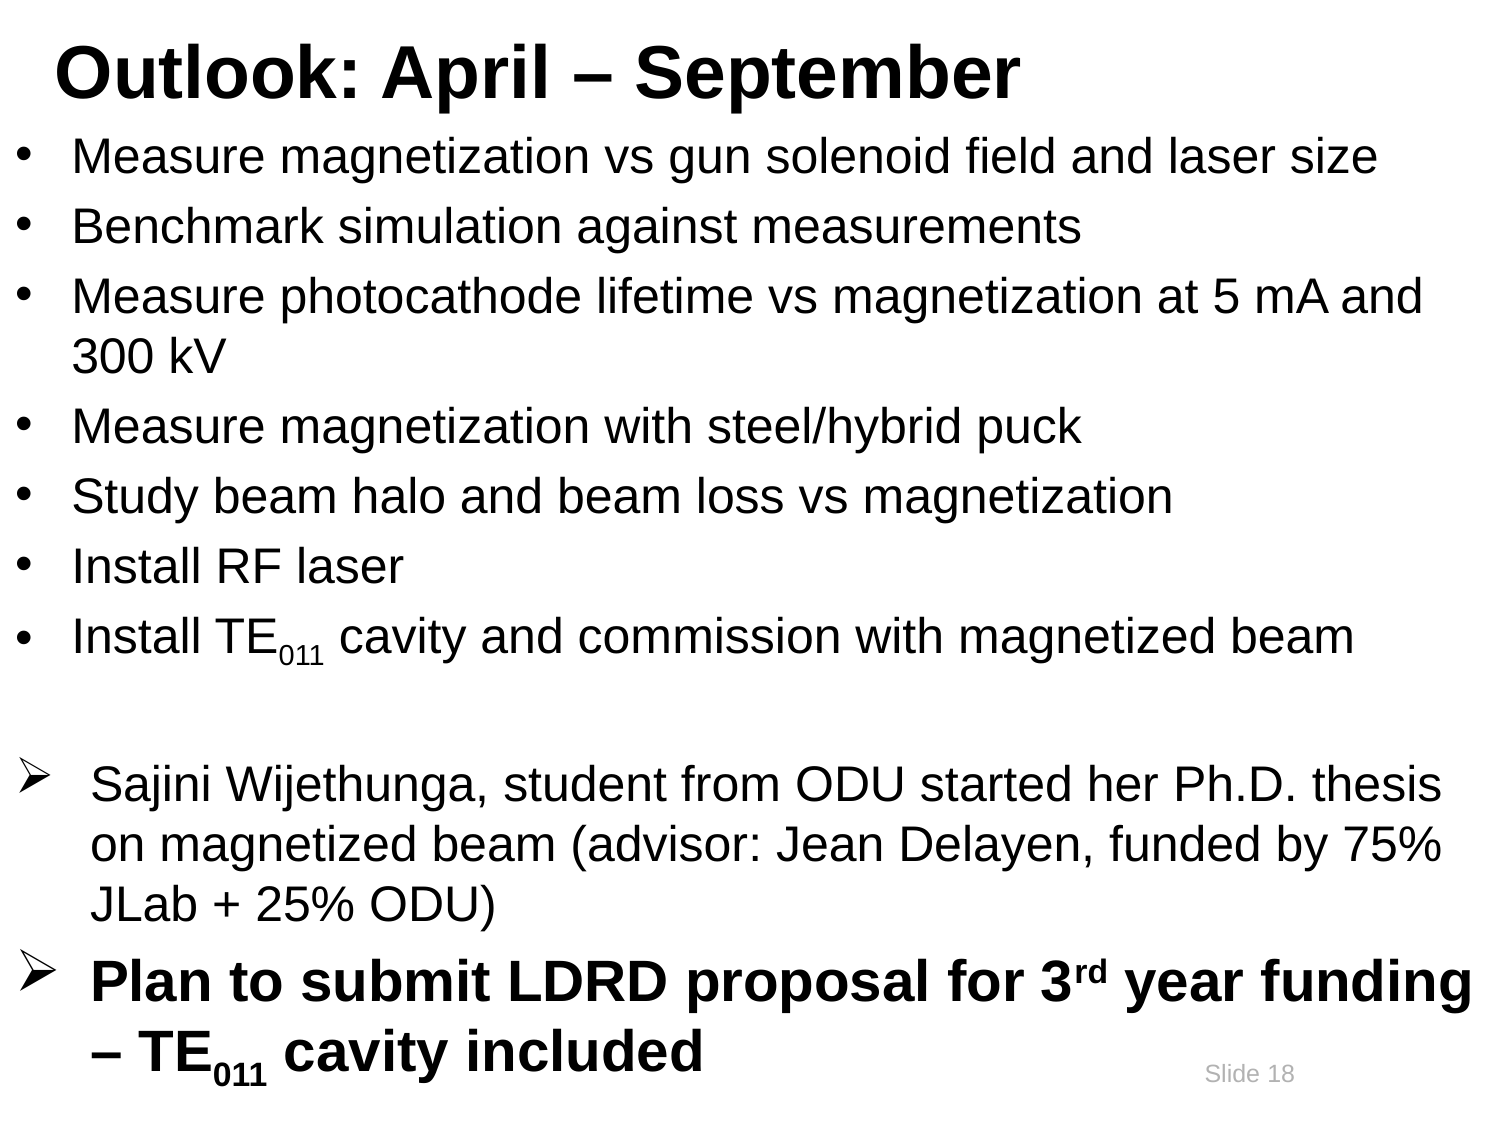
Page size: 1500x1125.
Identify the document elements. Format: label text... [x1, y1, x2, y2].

title Outlook: April – September [39, 0, 1042, 138]
slide_number 18 [1074, 1042, 1425, 1103]
list Measure magnetization vs gun solenoid field and laser size Benchmark simulation against measurements Measure photocathode lifetime vs magnetization at 5 mA and 300 kV Measure magnetization with steel/hybrid puck Study beam halo and beam loss vs magnetization Install RF laser Install TE011 cavity and commission with magnetized beam Sajini Wijethunga, student from ODU started her Ph.D. thesis on magnetized beam (advisor: Jean Delayen, funded by 75% JLab + 25% ODU) Plan to submit LDRD proposal for 3rd year funding – TE011 cavity included [0, 115, 1500, 1125]
